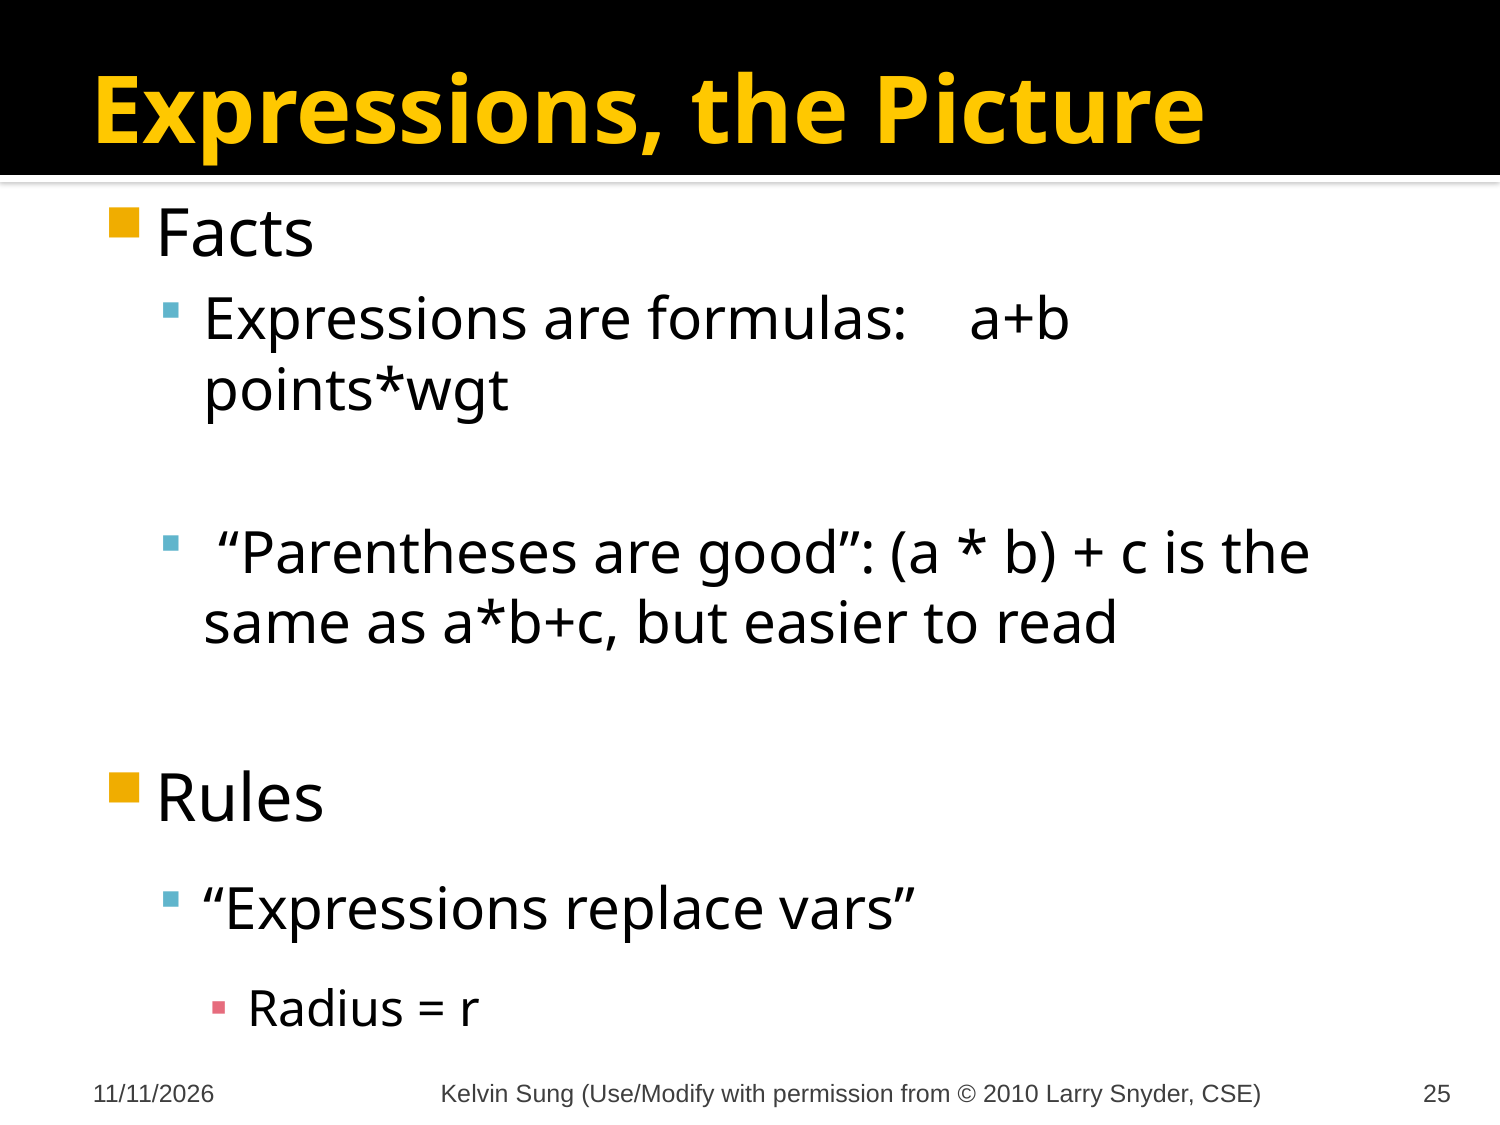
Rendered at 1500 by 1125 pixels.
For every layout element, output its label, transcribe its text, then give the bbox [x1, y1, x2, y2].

footer Kelvin Sung (Use/Modify with permission from © 2010 Larry Snyder, CSE) [433, 1062, 1337, 1108]
slide_number 25 [1345, 1062, 1467, 1108]
list Facts Expressions are formulas: a+b points*wgt “Parentheses are good”: (a * b) + c is the same as a*b+c, but easier to read Rules “Expressions replace vars” Radius = r [75, 174, 1425, 1025]
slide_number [75, 1062, 425, 1108]
title Expressions, the Picture [75, 25, 1425, 174]
